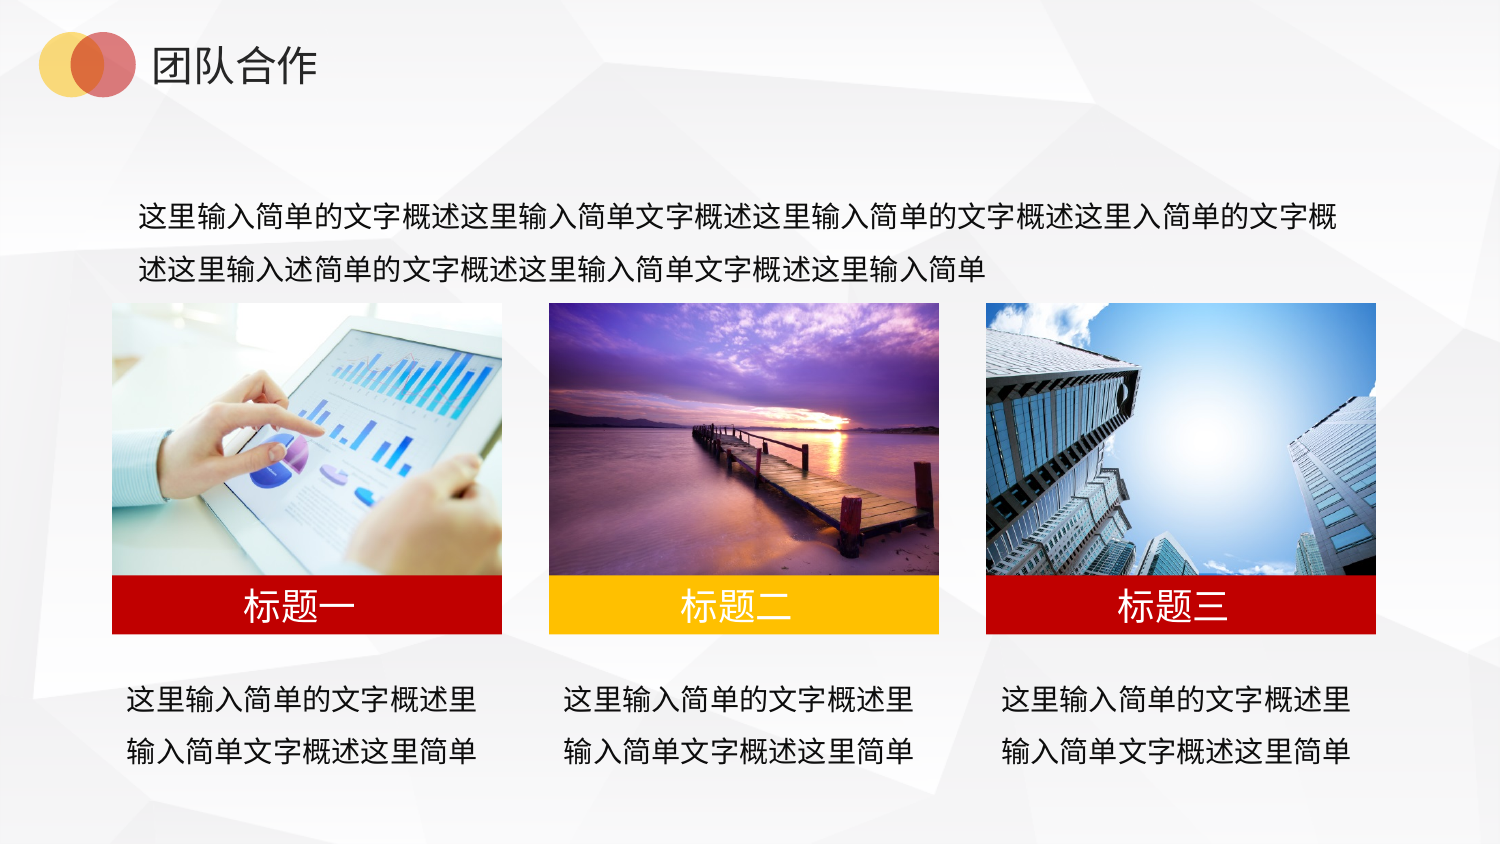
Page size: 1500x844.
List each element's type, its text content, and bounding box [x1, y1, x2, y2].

text_box [984, 302, 1378, 573]
picture [0, 0, 1500, 844]
text_box 这里输入简单的文字概述里输入简单文字概述这里简单 [986, 656, 1376, 776]
text_box [68, 29, 138, 100]
text_box 这里输入简单的文字概述这里输入简单文字概述这里输入简单的文字概述这里入简单的文字概述这里输入述简单的文字概述这里输入简单文字概述这里输入简单 [123, 173, 1365, 294]
text_box 标题三 [1103, 575, 1246, 636]
text_box [110, 302, 504, 573]
text_box [36, 29, 87, 100]
text_box 团队合作 [136, 32, 334, 97]
text_box 标题一 [228, 575, 372, 636]
text_box 标题二 [666, 575, 809, 636]
text_box [547, 573, 941, 636]
text_box [110, 573, 504, 636]
text_box 这里输入简单的文字概述里输入简单文字概述这里简单 [112, 656, 502, 776]
text_box 这里输入简单的文字概述里输入简单文字概述这里简单 [549, 656, 939, 776]
text_box [984, 573, 1378, 636]
text_box [547, 302, 941, 573]
